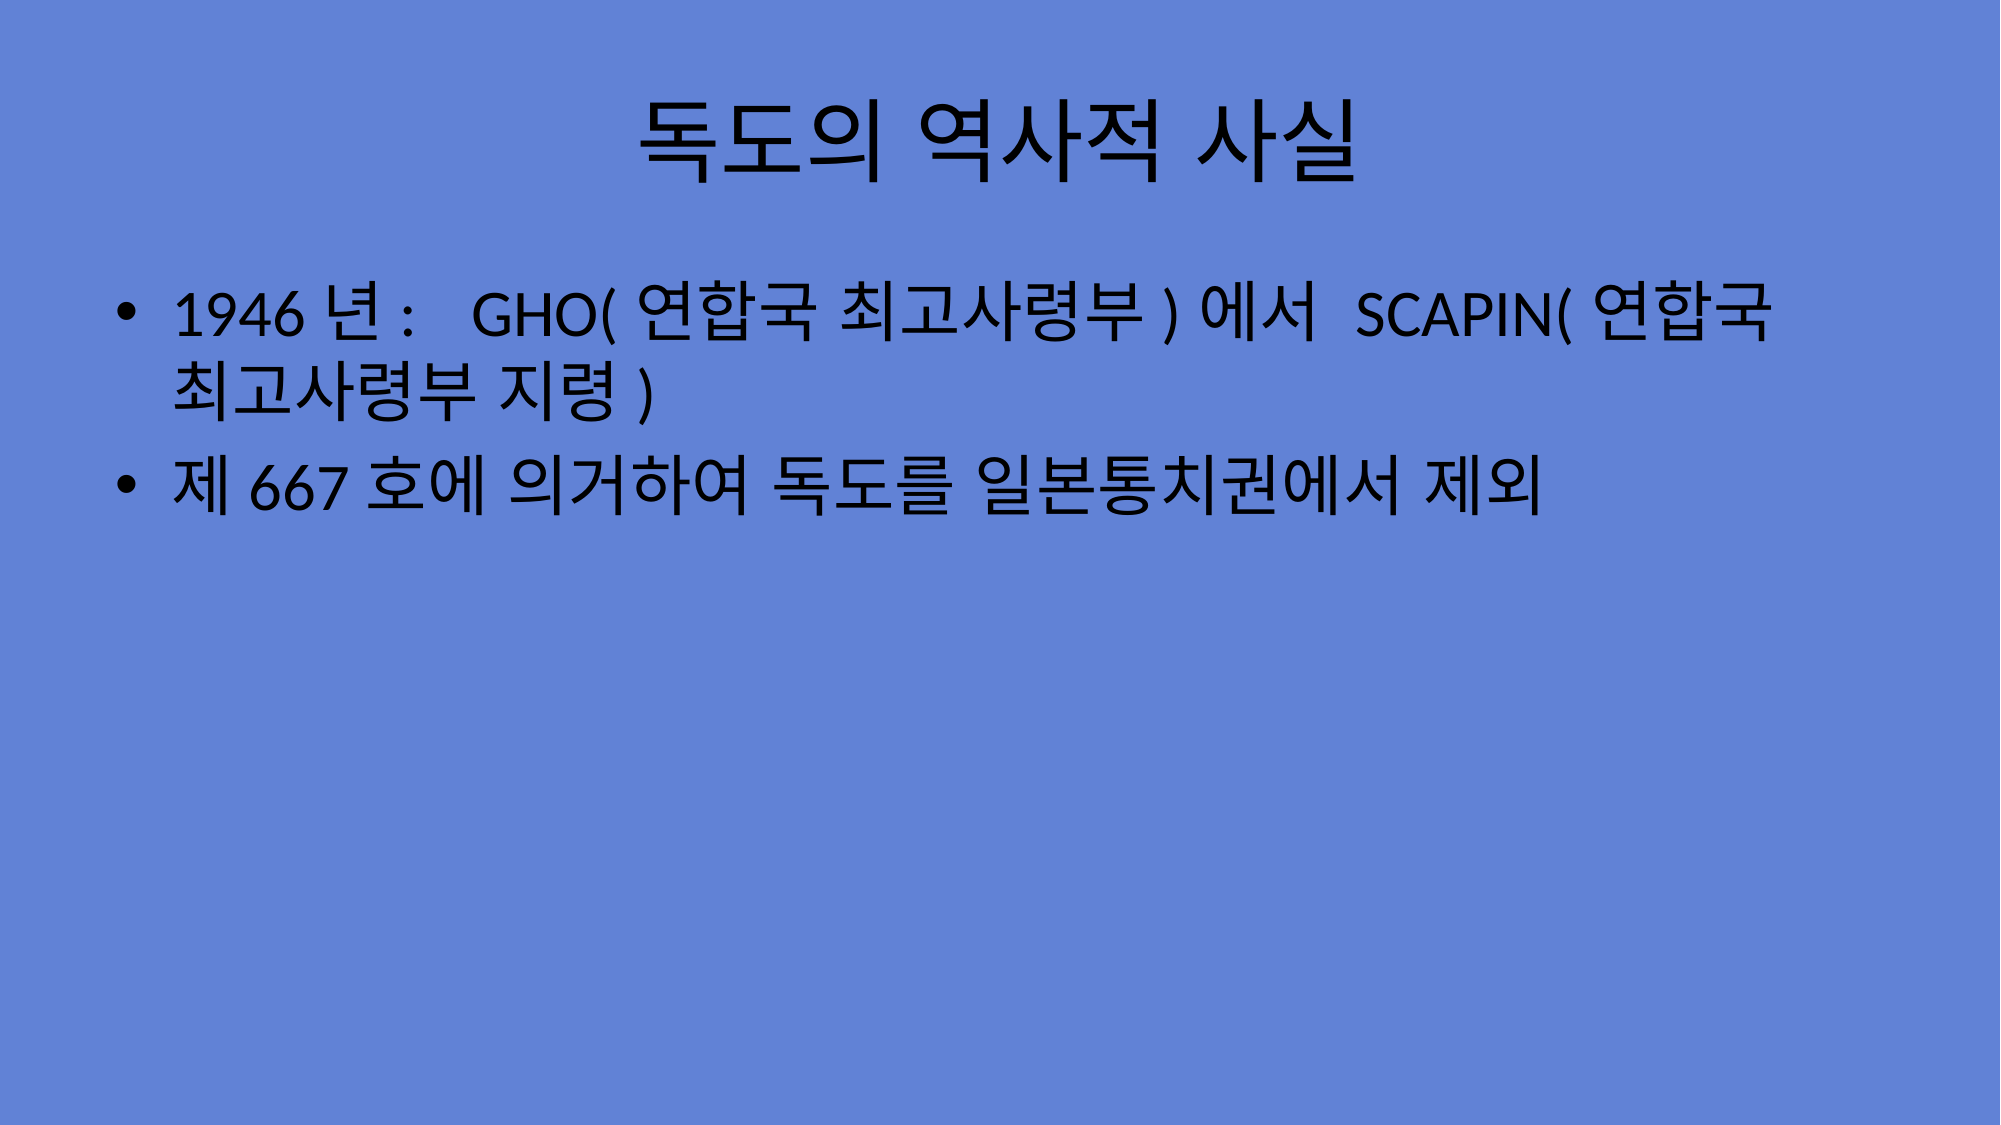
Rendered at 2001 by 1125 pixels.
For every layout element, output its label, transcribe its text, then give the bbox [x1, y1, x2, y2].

title 독도의 역사적 사실 [99, 45, 1900, 233]
list 1946년: GHO(연합국 최고사령부)에서 SCAPIN(연합국 최고사령부 지령) 제667호에 의거하여 독도를 일본통치권에서 제외 [99, 262, 1900, 1005]
